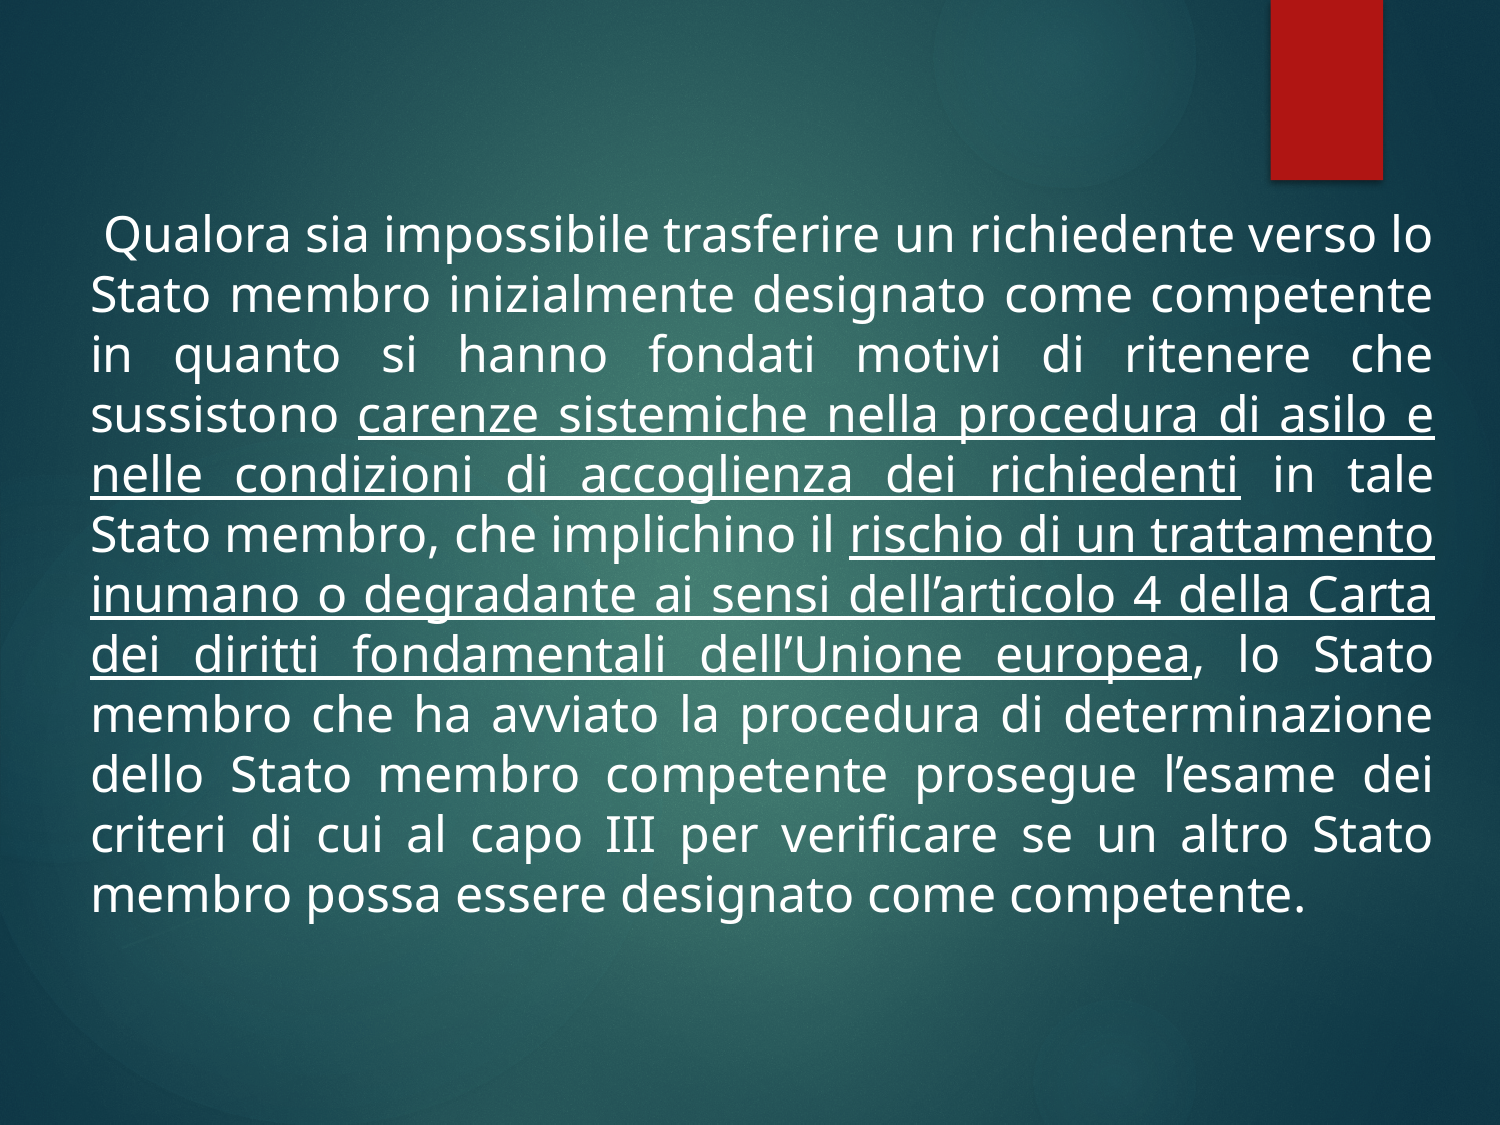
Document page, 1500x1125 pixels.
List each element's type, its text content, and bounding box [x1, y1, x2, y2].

list Qualora sia impossibile trasferire un richiedente verso lo Stato membro inizialmente designato come competente in quanto si hanno fondati motivi di ritenere che sussistono carenze sistemiche nella procedura di asilo e nelle condizioni di accoglienza dei richiedenti in tale Stato membro, che implichino il rischio di un trattamento inumano o degradante ai sensi dell’articolo 4 della Carta dei diritti fondamentali dell’Unione europea, lo Stato membro che ha avviato la procedura di determinazione dello Stato membro competente prosegue l’esame dei criteri di cui al capo III per verificare se un altro Stato membro possa essere designato come competente. [75, 195, 1450, 1095]
